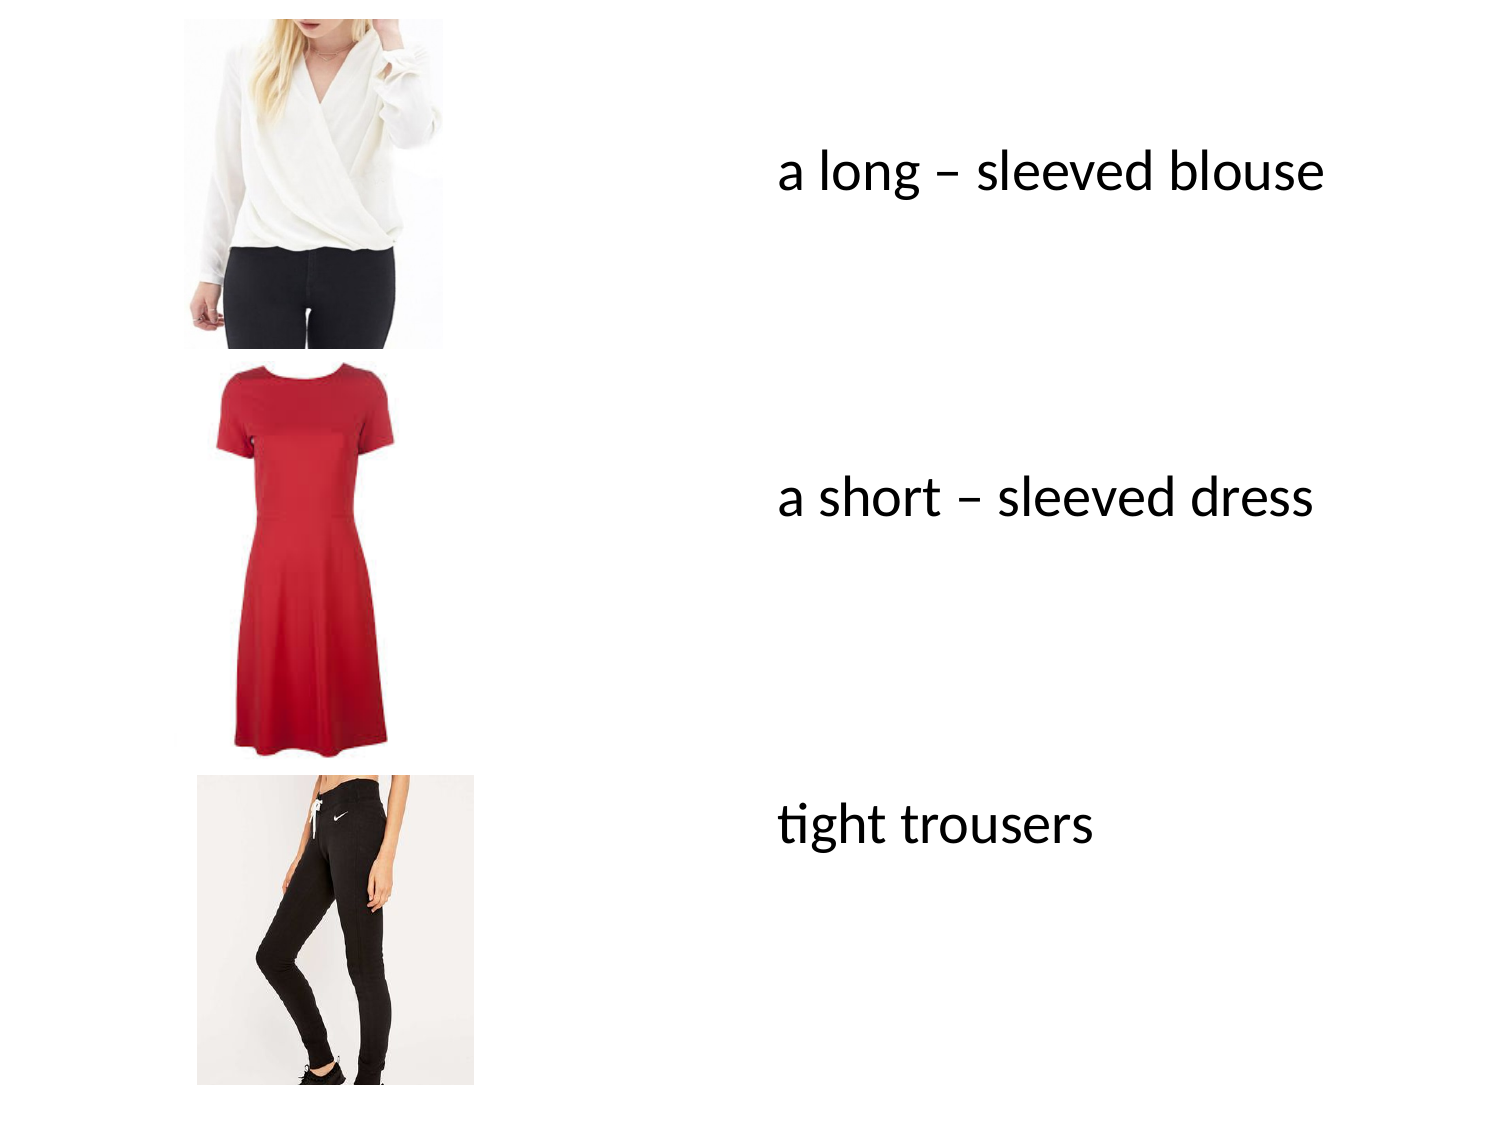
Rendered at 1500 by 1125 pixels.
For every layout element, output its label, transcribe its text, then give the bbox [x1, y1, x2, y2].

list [184, 18, 444, 349]
picture [197, 774, 474, 1086]
picture [174, 361, 447, 764]
list a long – sleeved blouse a short – sleeved dress tight trousers [762, 42, 1425, 1005]
